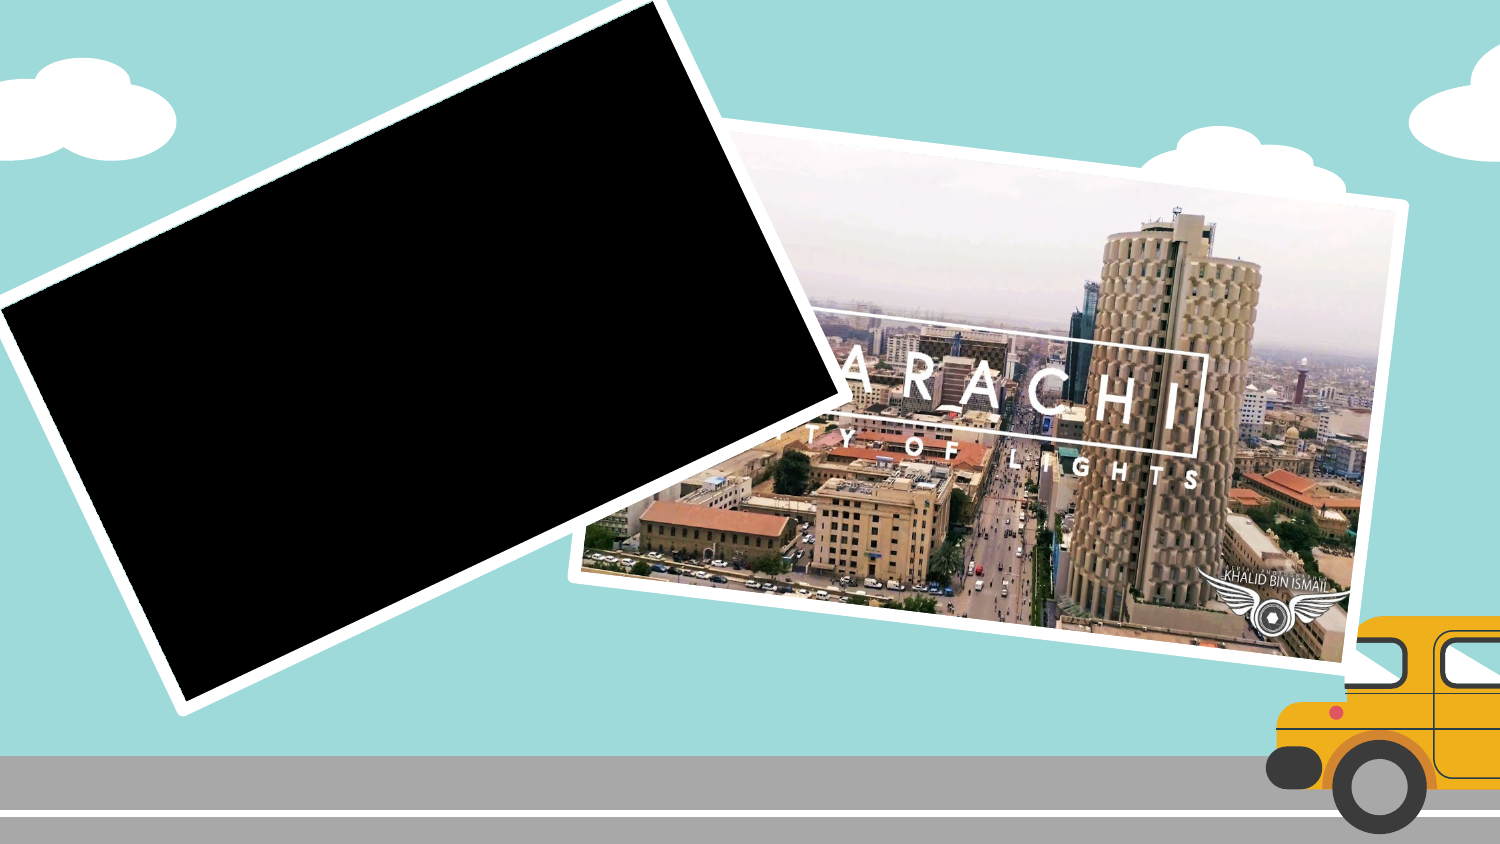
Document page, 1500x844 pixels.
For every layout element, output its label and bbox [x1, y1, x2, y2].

picture [2, 2, 1395, 700]
